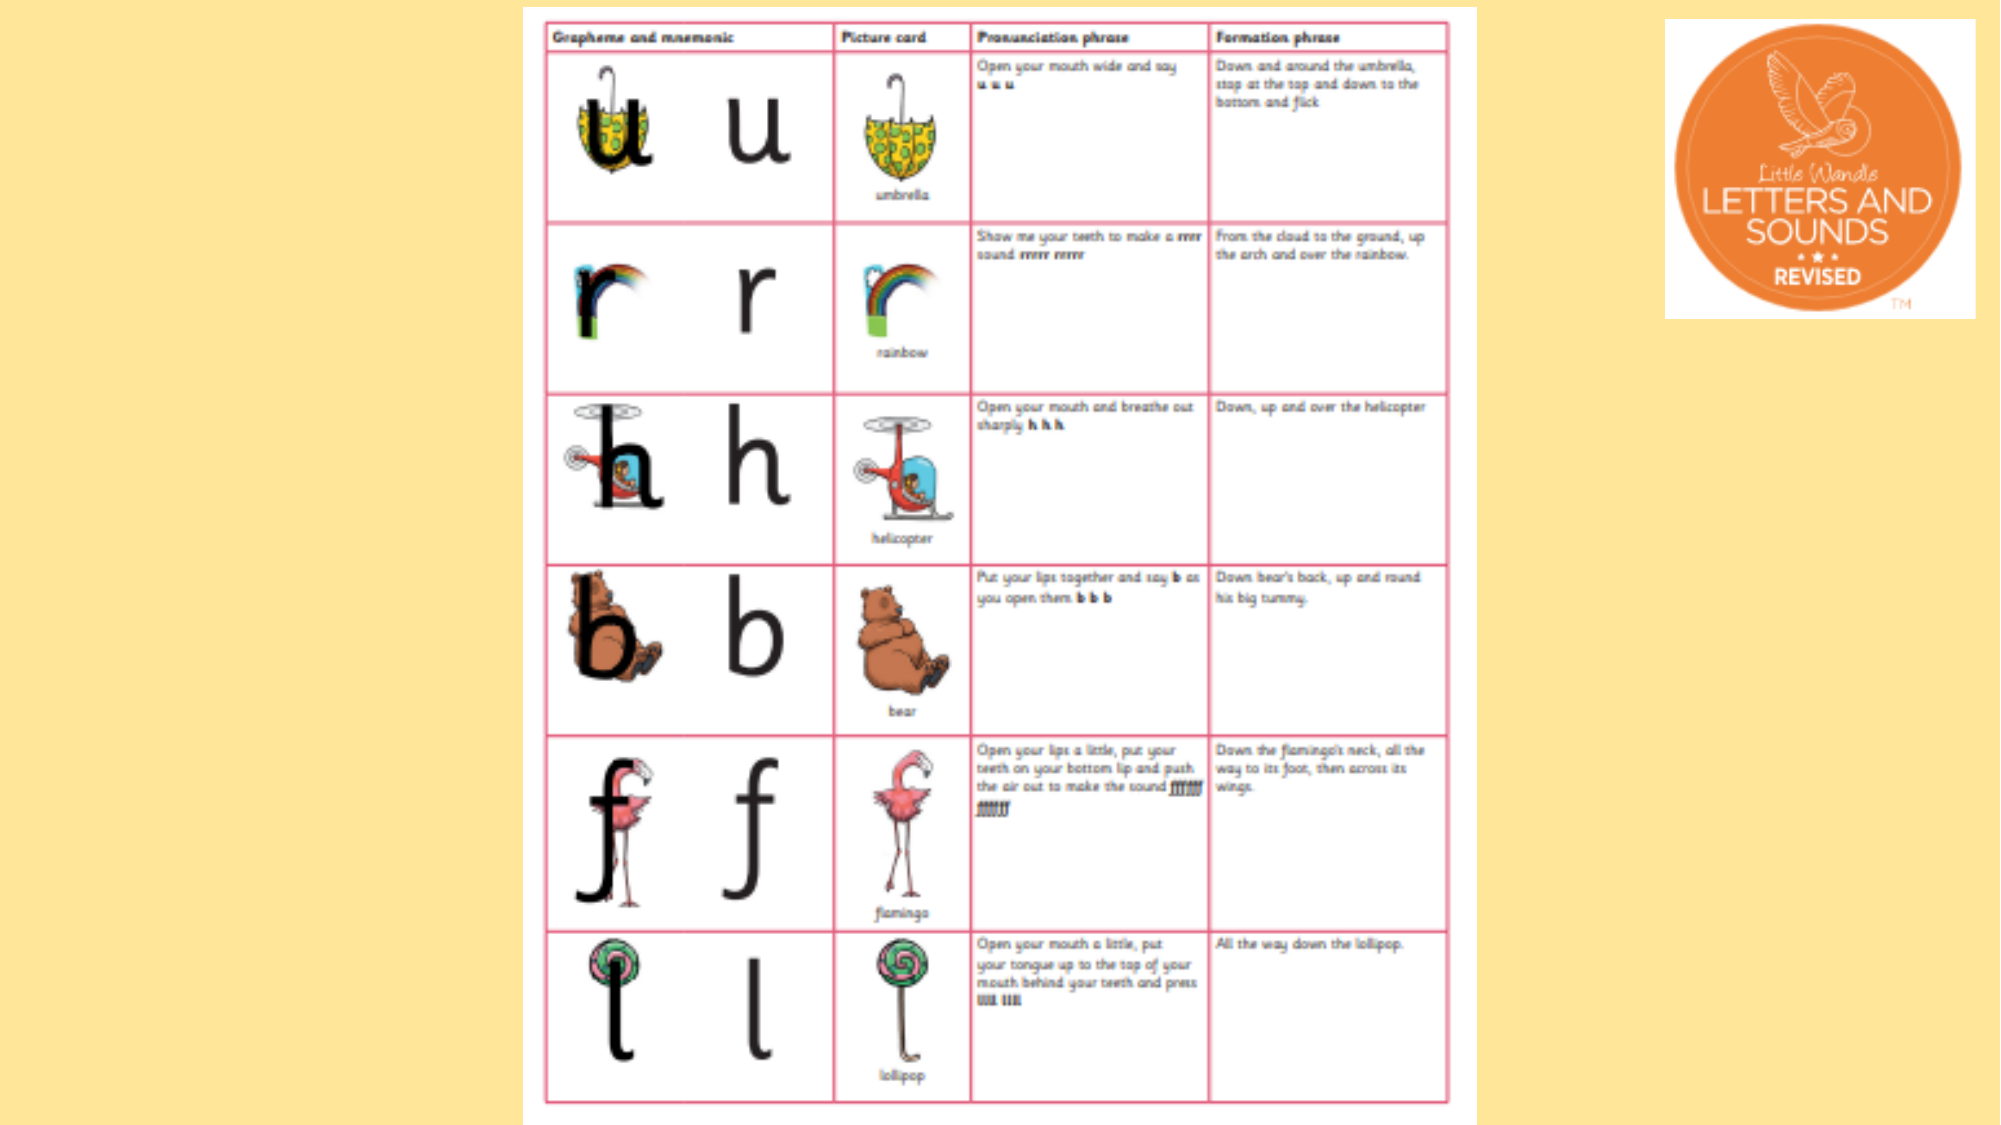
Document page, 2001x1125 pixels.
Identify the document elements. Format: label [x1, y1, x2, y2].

list [523, 7, 1477, 1125]
picture [1665, 19, 1976, 319]
